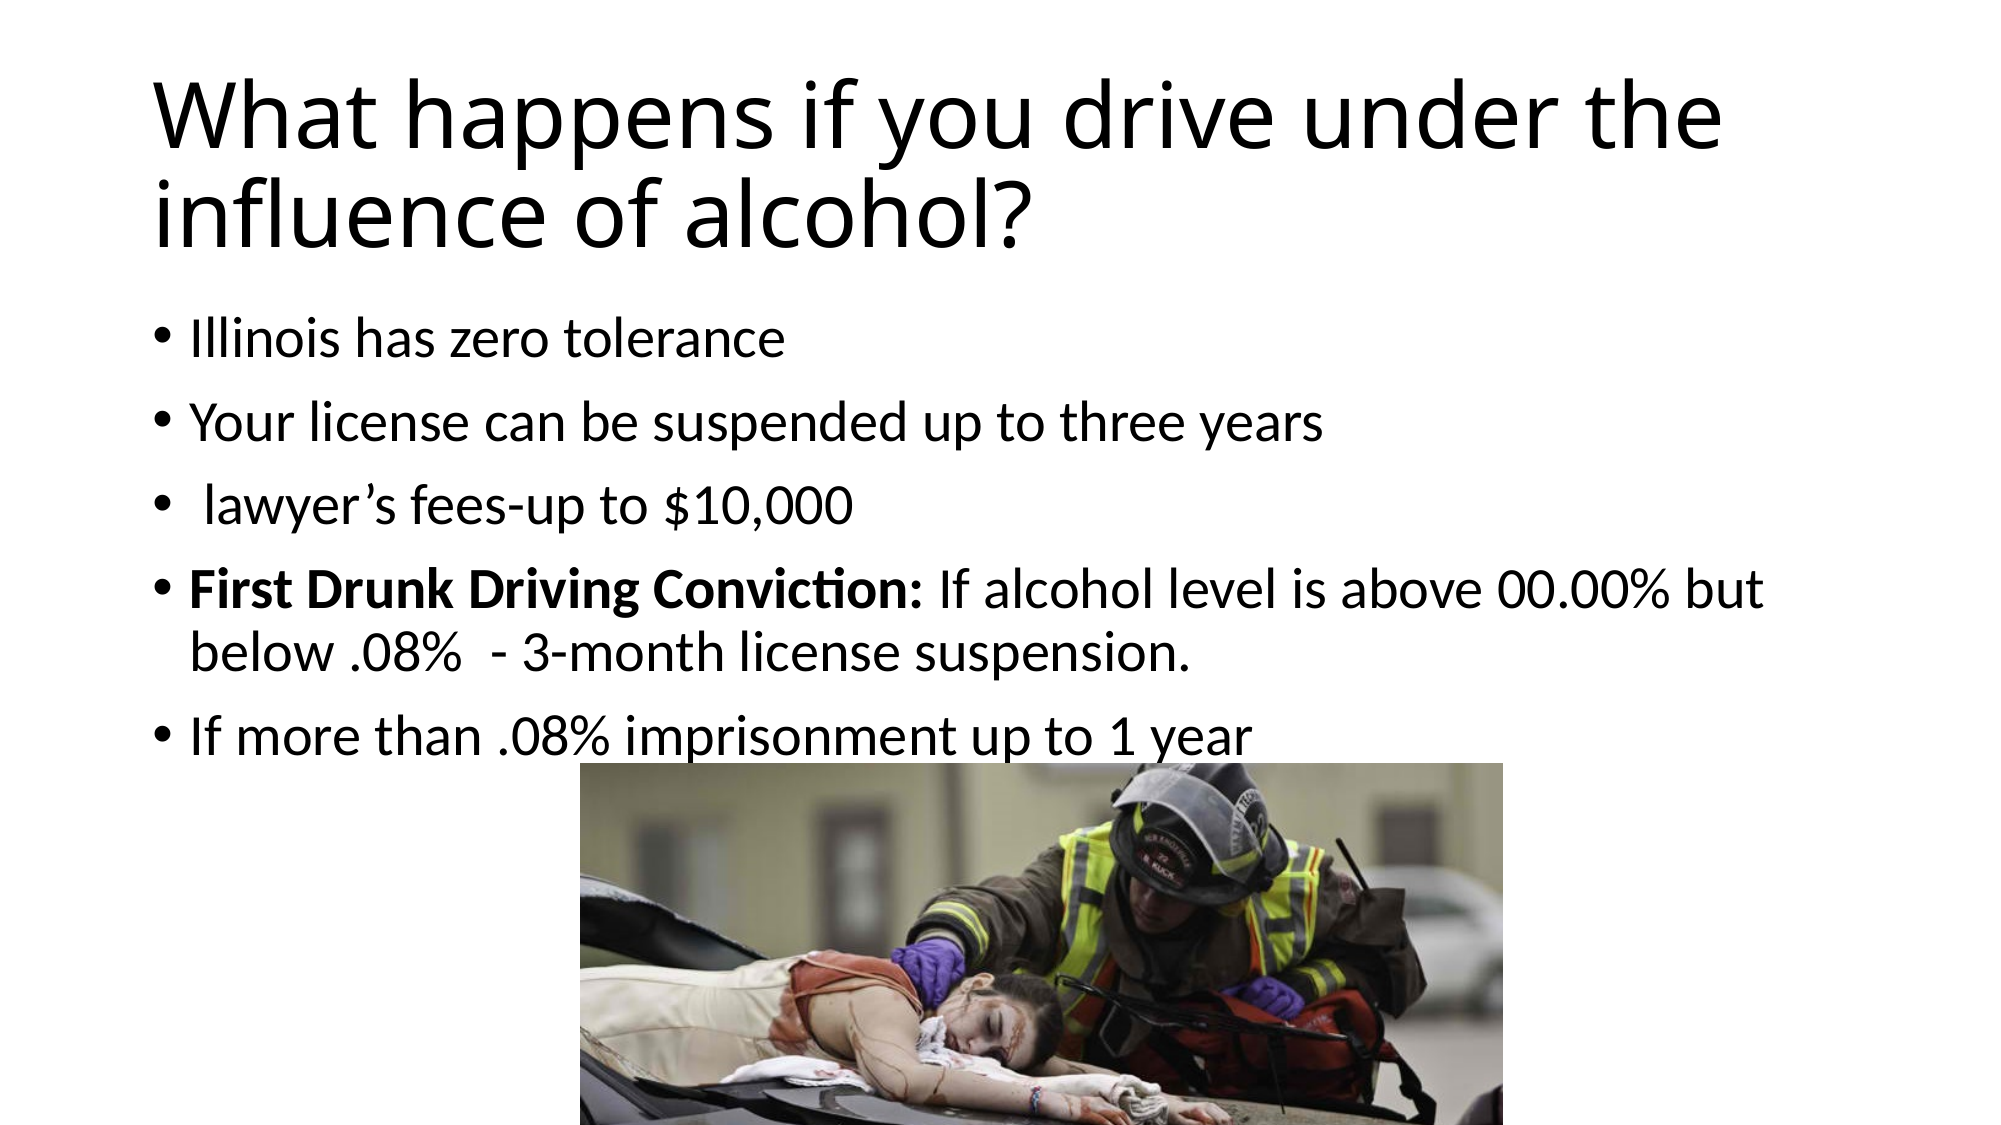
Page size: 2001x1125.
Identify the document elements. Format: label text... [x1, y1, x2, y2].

list Illinois has zero tolerance Your license can be suspended up to three years lawyer’s fees-up to $10,000 First Drunk Driving Conviction: If alcohol level is above 00.00% but below .08% - 3-month license suspension. If more than .08% imprisonment up to 1 year [137, 299, 1863, 1014]
picture [580, 763, 1503, 1125]
title What happens if you drive under the influence of alcohol? [137, 59, 1863, 278]
